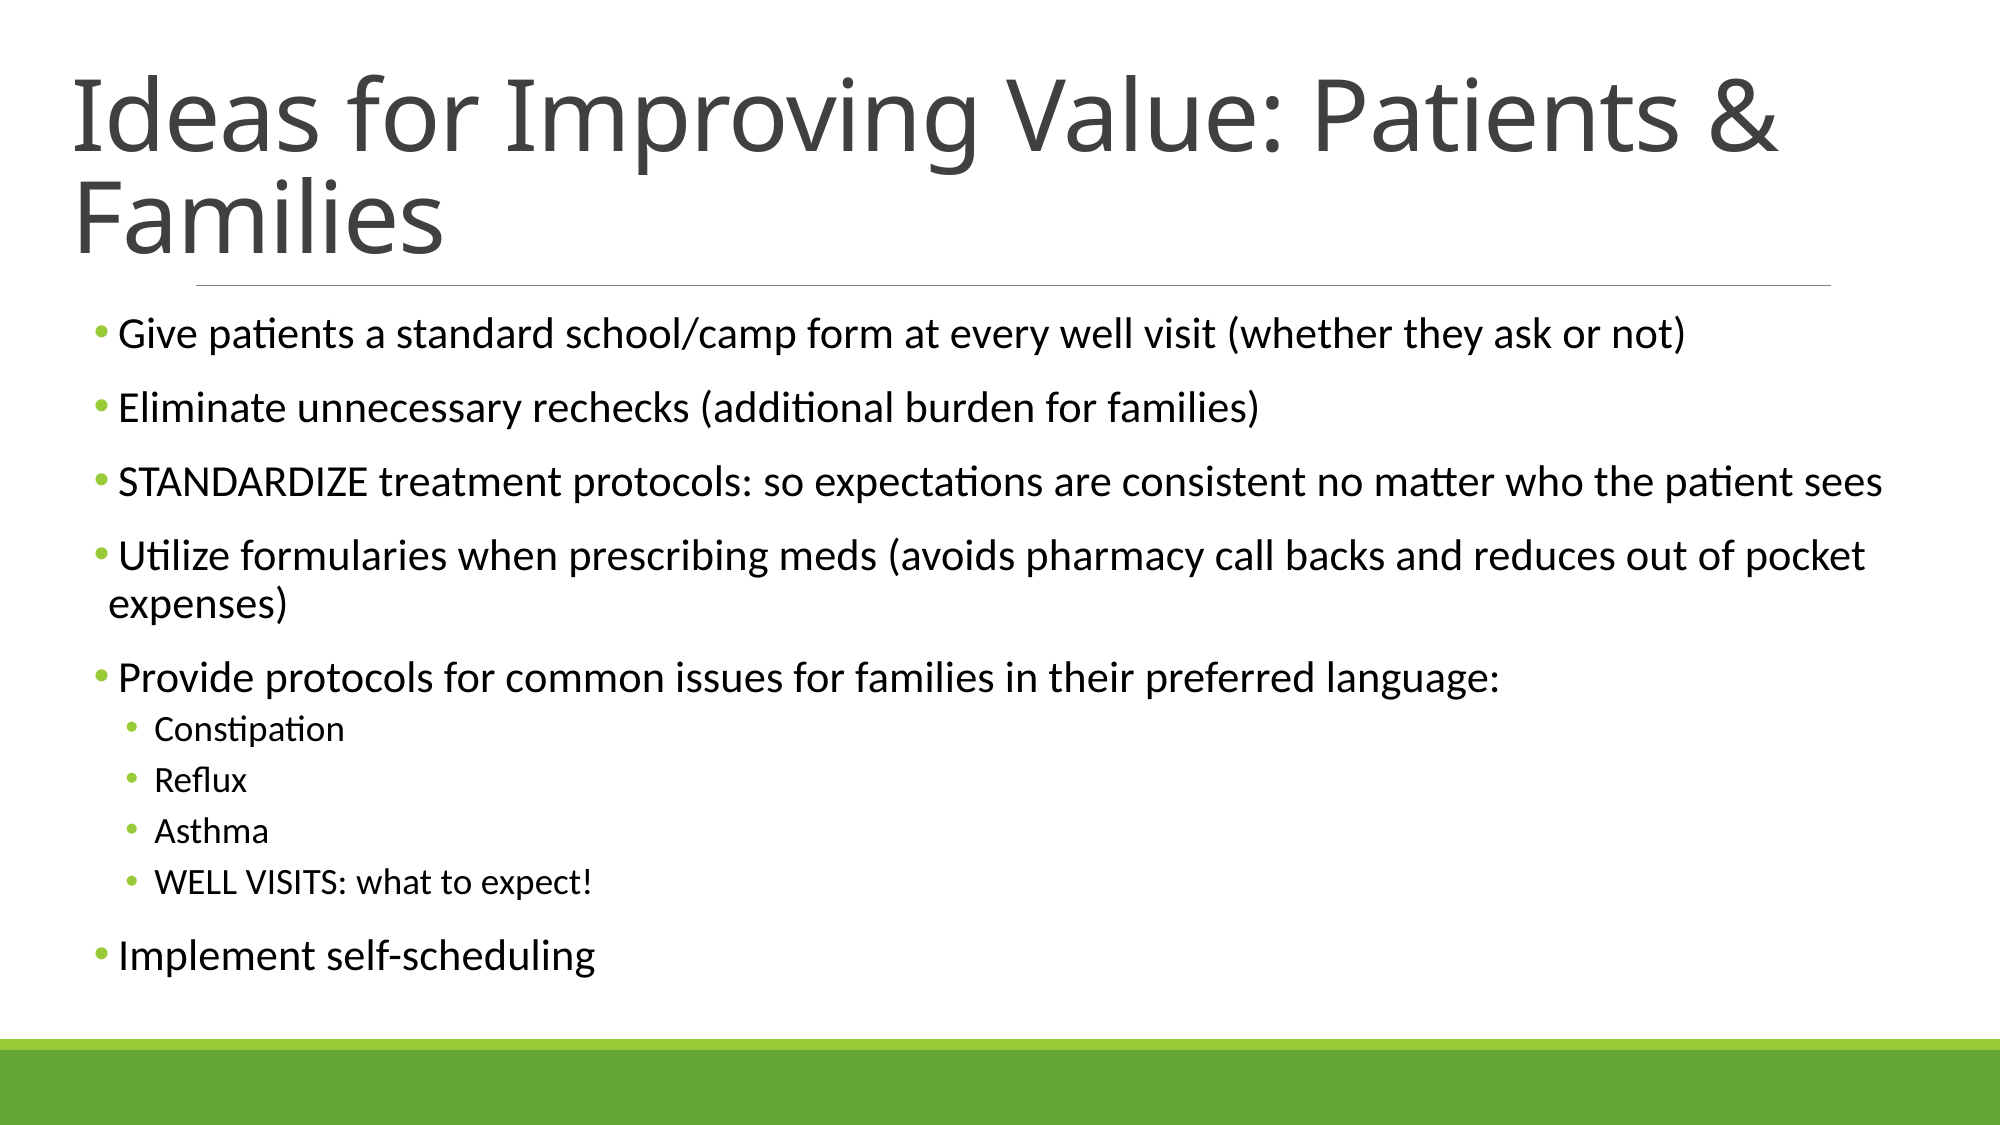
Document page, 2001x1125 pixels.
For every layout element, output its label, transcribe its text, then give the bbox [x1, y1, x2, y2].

list Give patients a standard school/camp form at every well visit (whether they ask or not) Eliminate unnecessary rechecks (additional burden for families) STANDARDIZE treatment protocols: so expectations are consistent no matter who the patient sees Utilize formularies when prescribing meds (avoids pharmacy call backs and reduces out of pocket expenses) Provide protocols for common issues for families in their preferred language: Constipation Reflux Asthma WELL VISITS: what to expect! Implement self-scheduling [93, 302, 1900, 1043]
title Ideas for Improving Value: Patients & Families [56, 43, 1944, 282]
